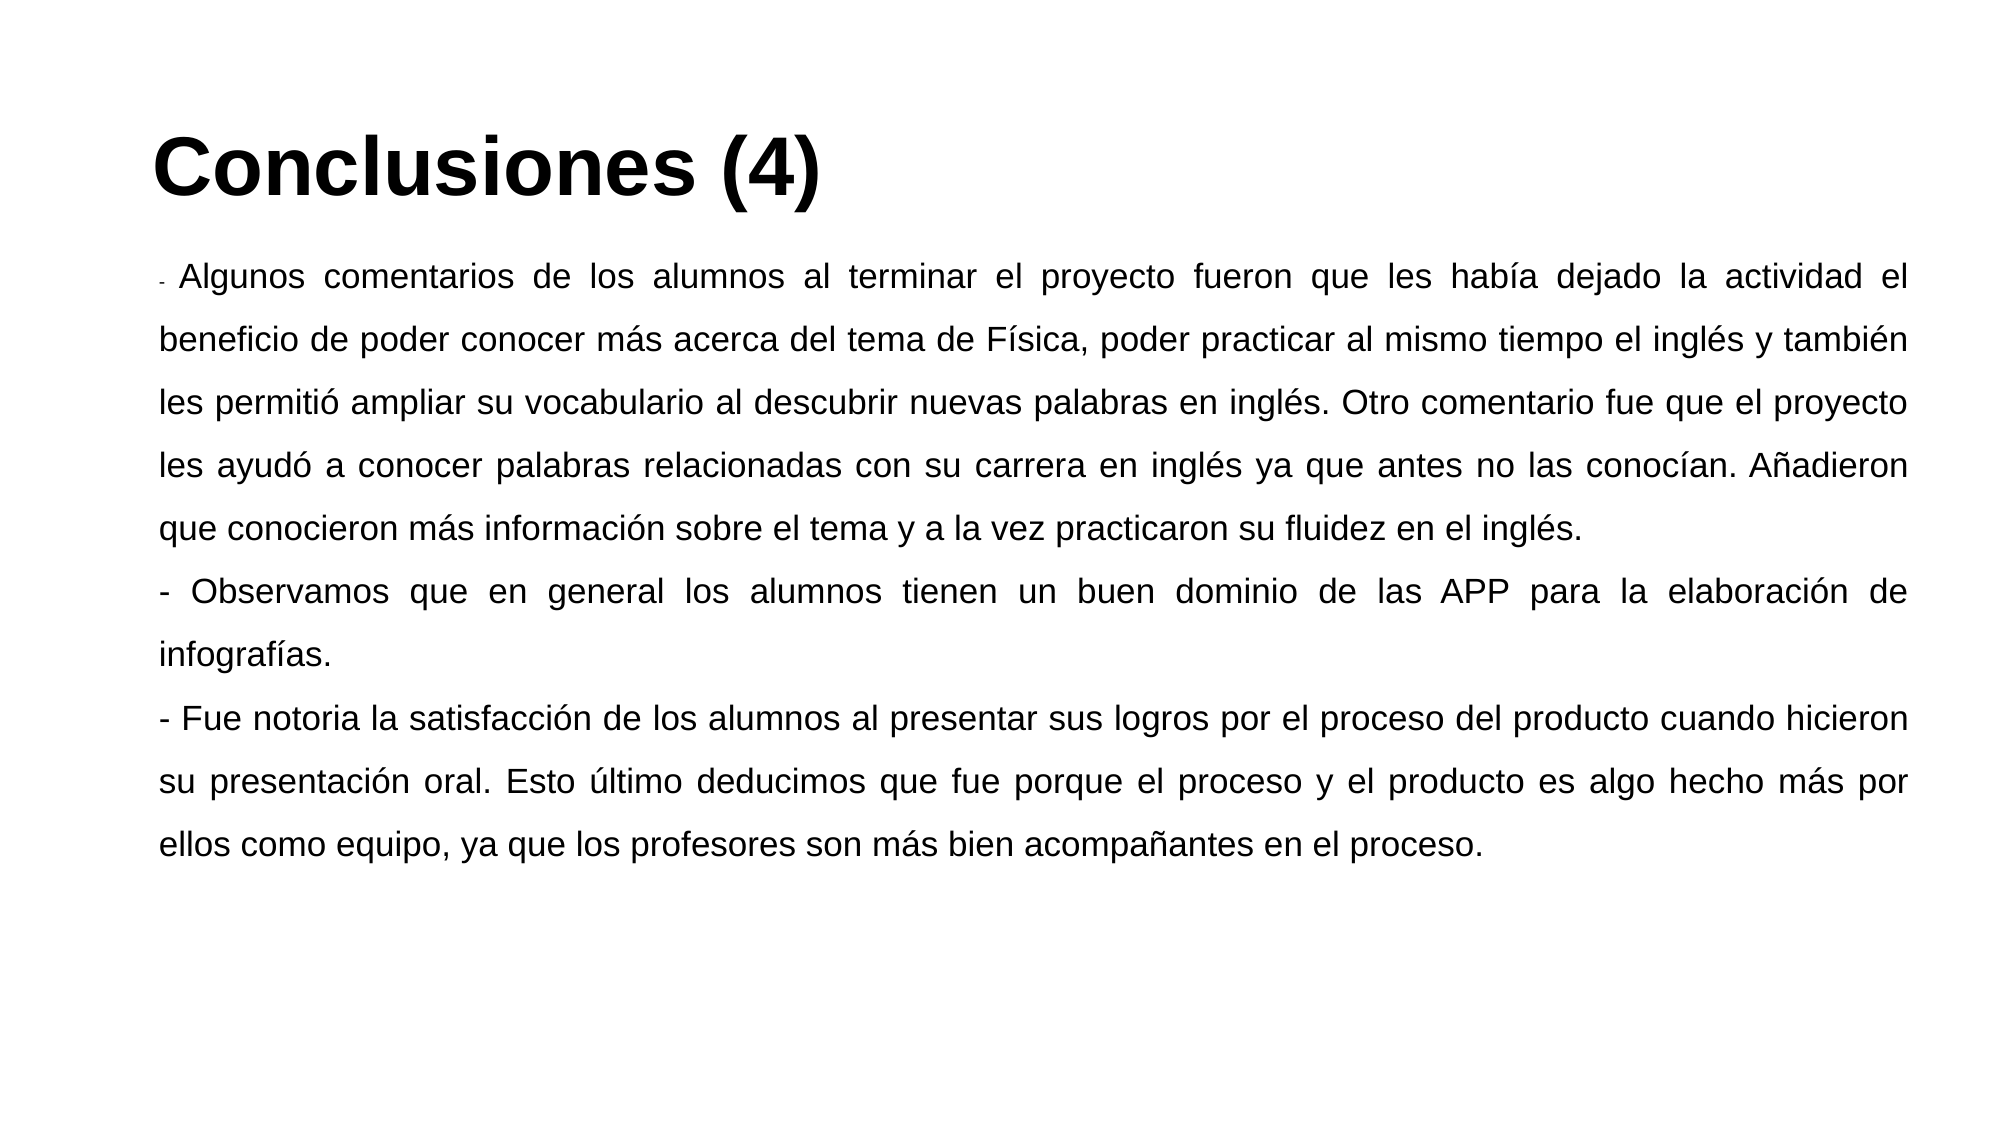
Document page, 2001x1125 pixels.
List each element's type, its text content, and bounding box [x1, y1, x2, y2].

title Conclusiones (4) [137, 59, 1863, 224]
list - Algunos comentarios de los alumnos al terminar el proyecto fueron que les había dejado la actividad el beneficio de poder conocer más acerca del tema de Física, poder practicar al mismo tiempo el inglés y también les permitió ampliar su vocabulario al descubrir nuevas palabras en inglés. Otro comentario fue que el proyecto les ayudó a conocer palabras relacionadas con su carrera en inglés ya que antes no las conocían. Añadieron que conocieron más información sobre el tema y a la vez practicaron su fluidez en el inglés. - Observamos que en general los alumnos tienen un buen dominio de las APP para la elaboración de infografías. - Fue notoria la satisfacción de los alumnos al presentar sus logros por el proceso del producto cuando hicieron su presentación oral. Esto último deducimos que fue porque el proceso y el producto es algo hecho más por ellos como equipo, ya que los profesores son más bien acompañantes en el proceso. [49, 224, 1925, 938]
